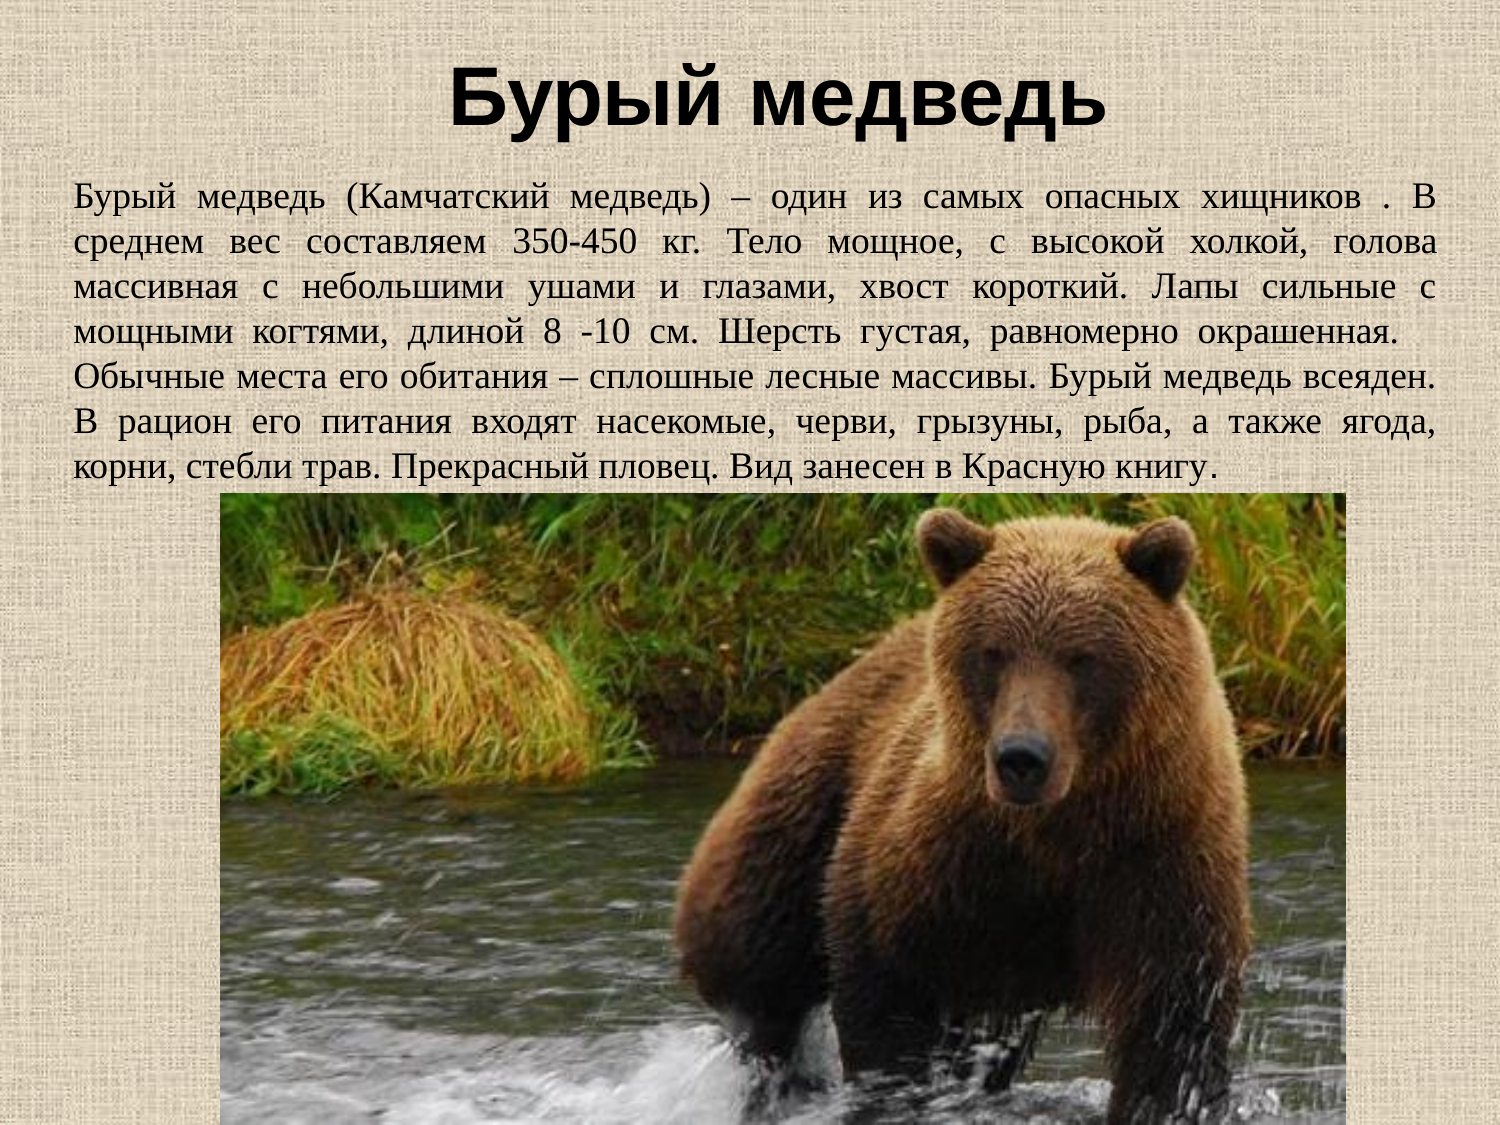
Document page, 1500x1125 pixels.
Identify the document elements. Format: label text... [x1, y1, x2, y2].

text_box Бурый медведь [433, 35, 1133, 150]
text_box Бурый медведь (Камчатский медведь) – один из самых опасных хищников . В среднем вес составляем 350-450 кг. Тело мощное, с высокой холкой, голова массивная с небольшими ушами и глазами, хвост короткий. Лапы сильные с мощными когтями, длиной 8 -10 см. Шерсть густая, равномерно окрашенная. Обычные места его обитания – сплошные лесные массивы. Бурый медведь всеяден. В рацион его питания входят насекомые, черви, грызуны, рыба, а также ягода, корни, стебли трав. Прекрасный пловец. Вид занесен в Красную книгу. [58, 163, 1453, 494]
picture [0, 0, 1500, 1125]
